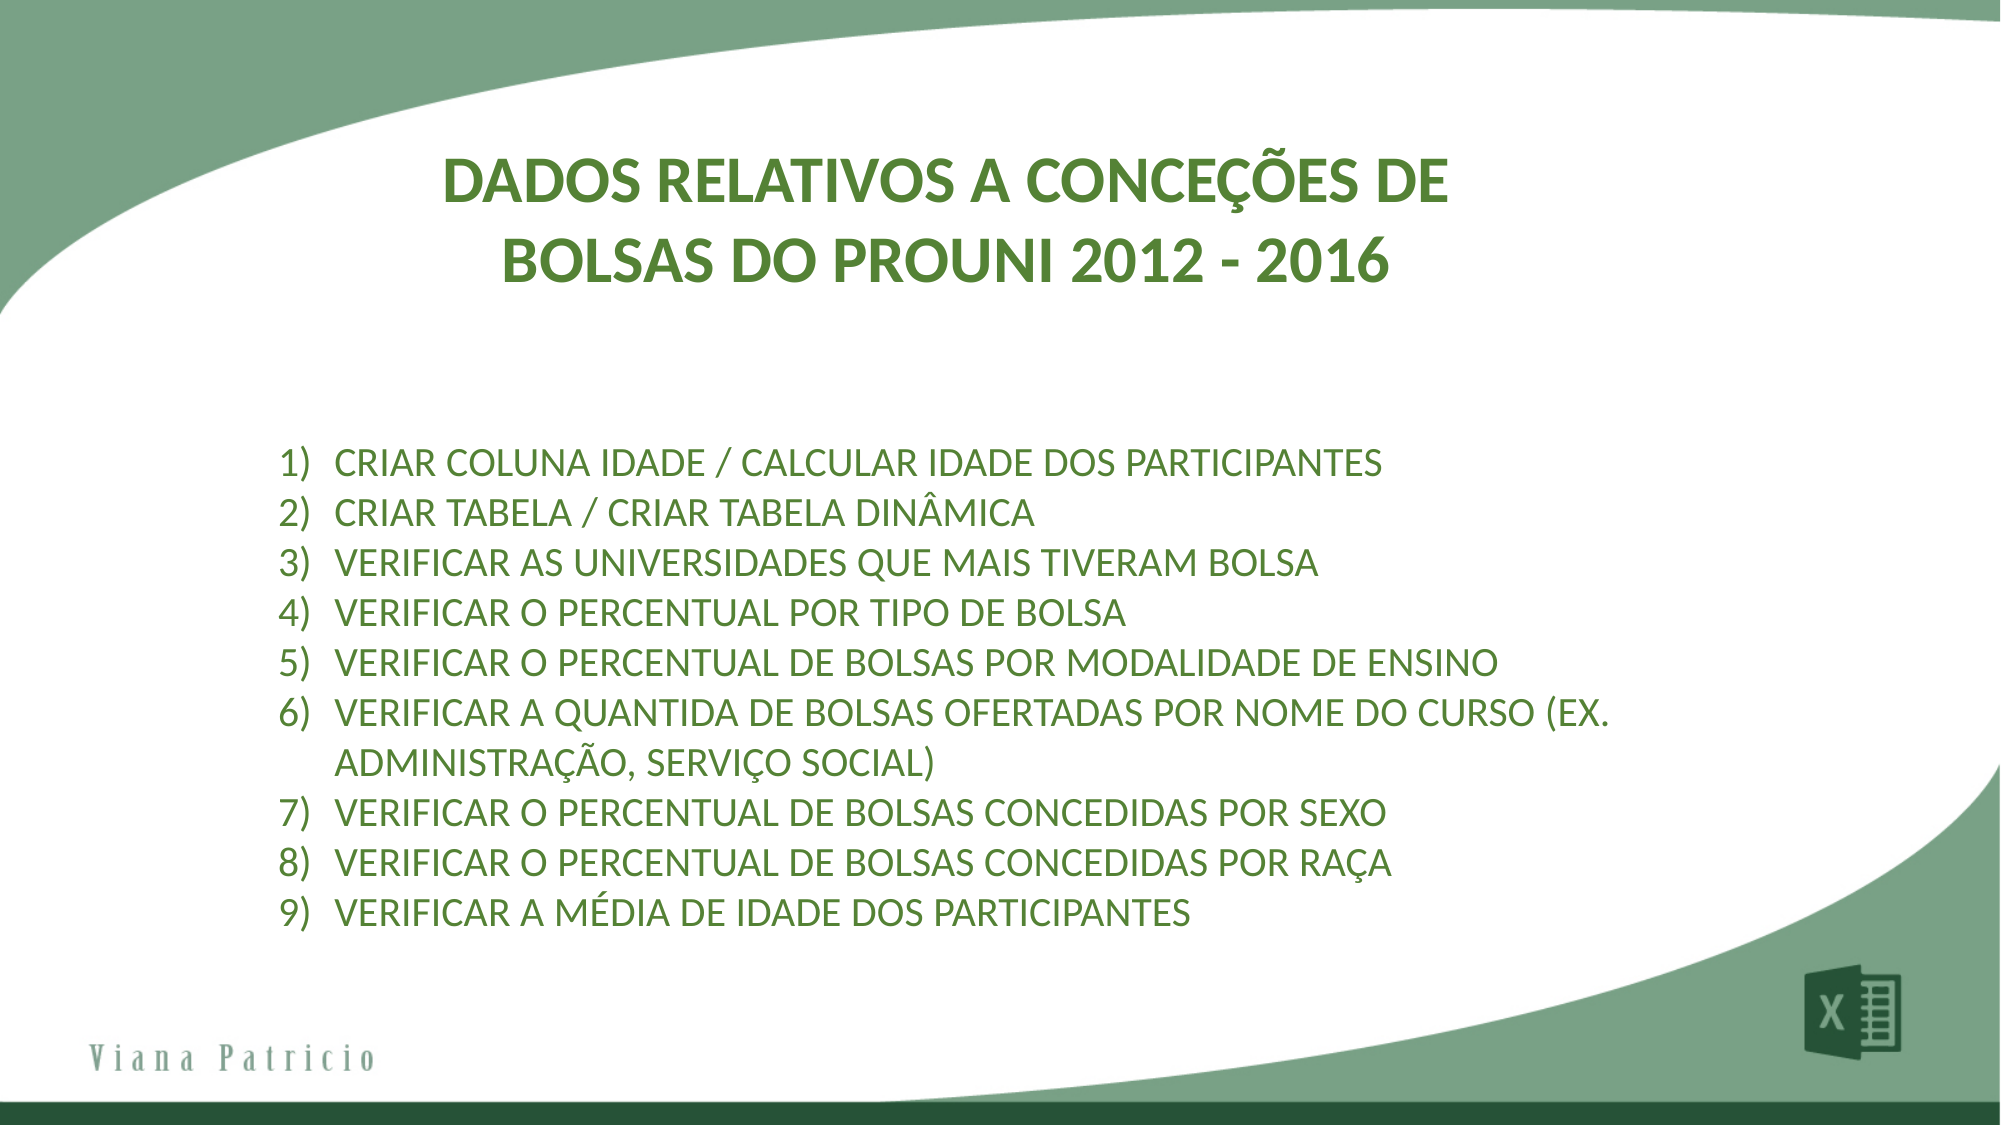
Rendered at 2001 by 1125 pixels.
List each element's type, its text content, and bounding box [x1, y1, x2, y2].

text_box CRIAR COLUNA IDADE / CALCULAR IDADE DOS PARTICIPANTES CRIAR TABELA / CRIAR TABELA DINÂMICA VERIFICAR AS UNIVERSIDADES QUE MAIS TIVERAM BOLSA VERIFICAR O PERCENTUAL POR TIPO DE BOLSA VERIFICAR O PERCENTUAL DE BOLSAS POR MODALIDADE DE ENSINO VERIFICAR A QUANTIDA DE BOLSAS OFERTADAS POR NOME DO CURSO (EX. ADMINISTRAÇÃO, SERVIÇO SOCIAL) VERIFICAR O PERCENTUAL DE BOLSAS CONCEDIDAS POR SEXO VERIFICAR O PERCENTUAL DE BOLSAS CONCEDIDAS POR RAÇA VERIFICAR A MÉDIA DE IDADE DOS PARTICIPANTES [263, 427, 1778, 943]
text_box DADOS RELATIVOS A CONCEÇÕES DE BOLSAS DO PROUNI 2012 - 2016 [414, 128, 1478, 304]
picture [0, 0, 2001, 1125]
